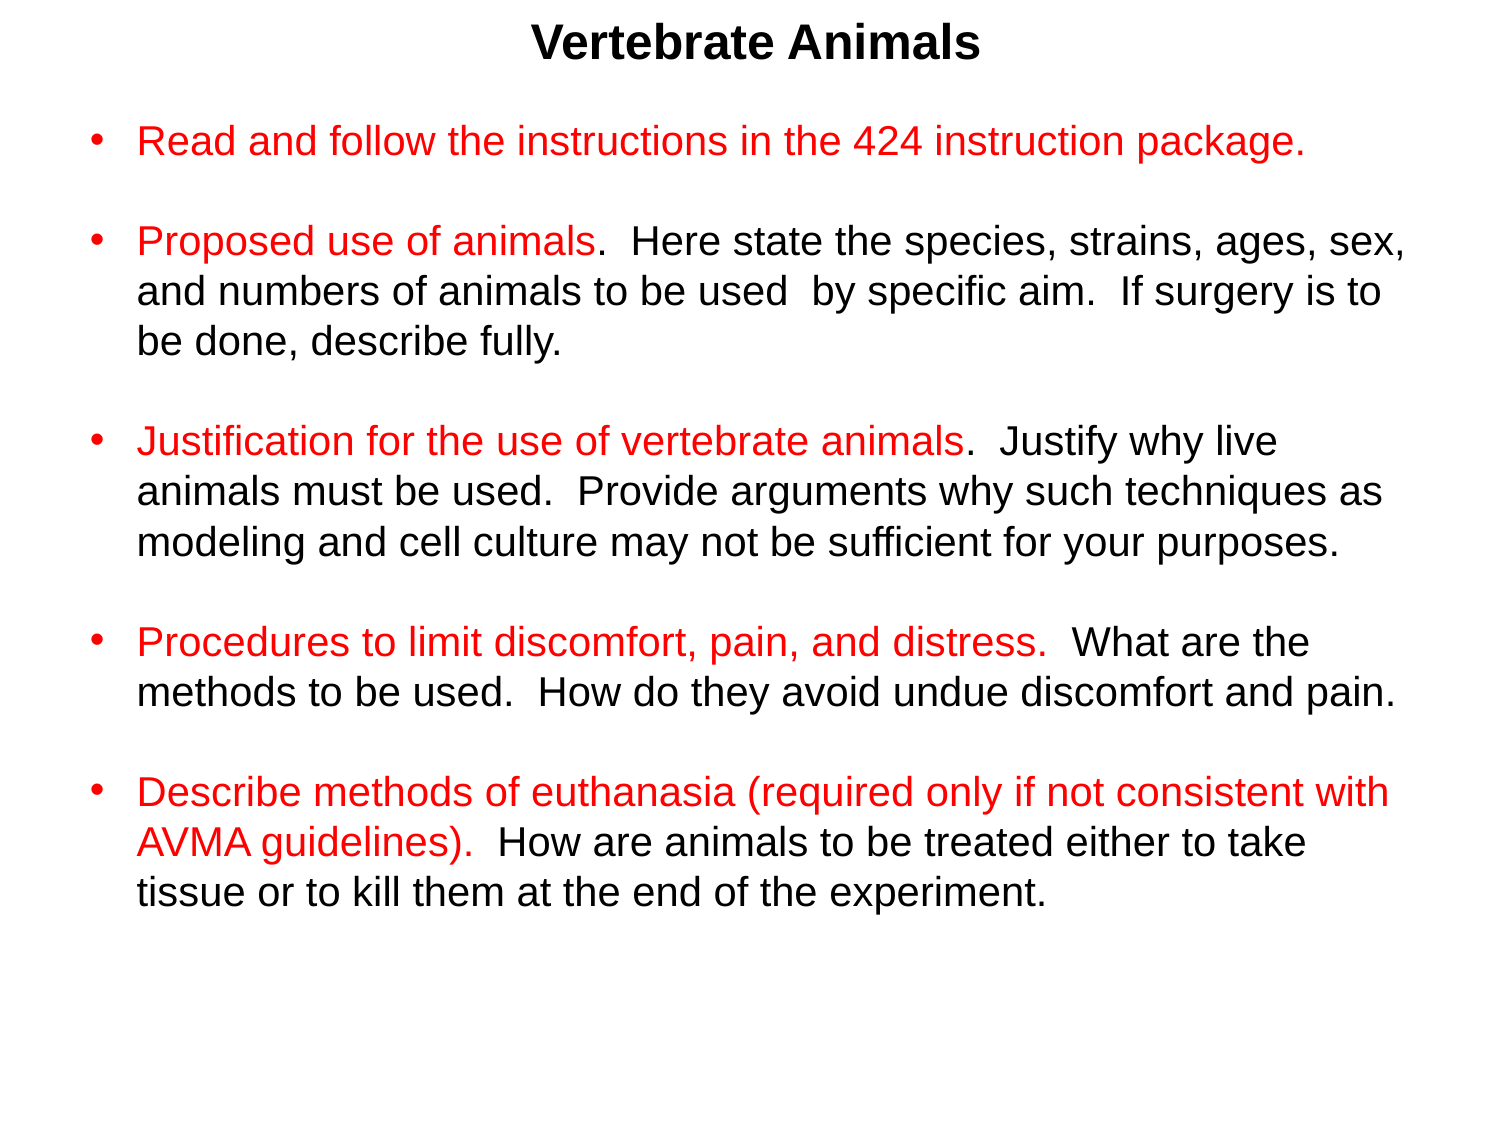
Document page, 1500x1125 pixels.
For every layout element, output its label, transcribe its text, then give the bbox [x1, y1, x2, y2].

text_box Vertebrate Animals Read and follow the instructions in the 424 instruction package. Proposed use of animals. Here state the species, strains, ages, sex, and numbers of animals to be used by specific aim. If surgery is to be done, describe fully. Justification for the use of vertebrate animals. Justify why live animals must be used. Provide arguments why such techniques as modeling and cell culture may not be sufficient for your purposes. Procedures to limit discomfort, pain, and distress. What are the methods to be used. How do they avoid undue discomfort and pain. Describe methods of euthanasia (required only if not consistent with AVMA guidelines). How are animals to be treated either to take tissue or to kill them at the end of the experiment. [74, 1, 1438, 922]
